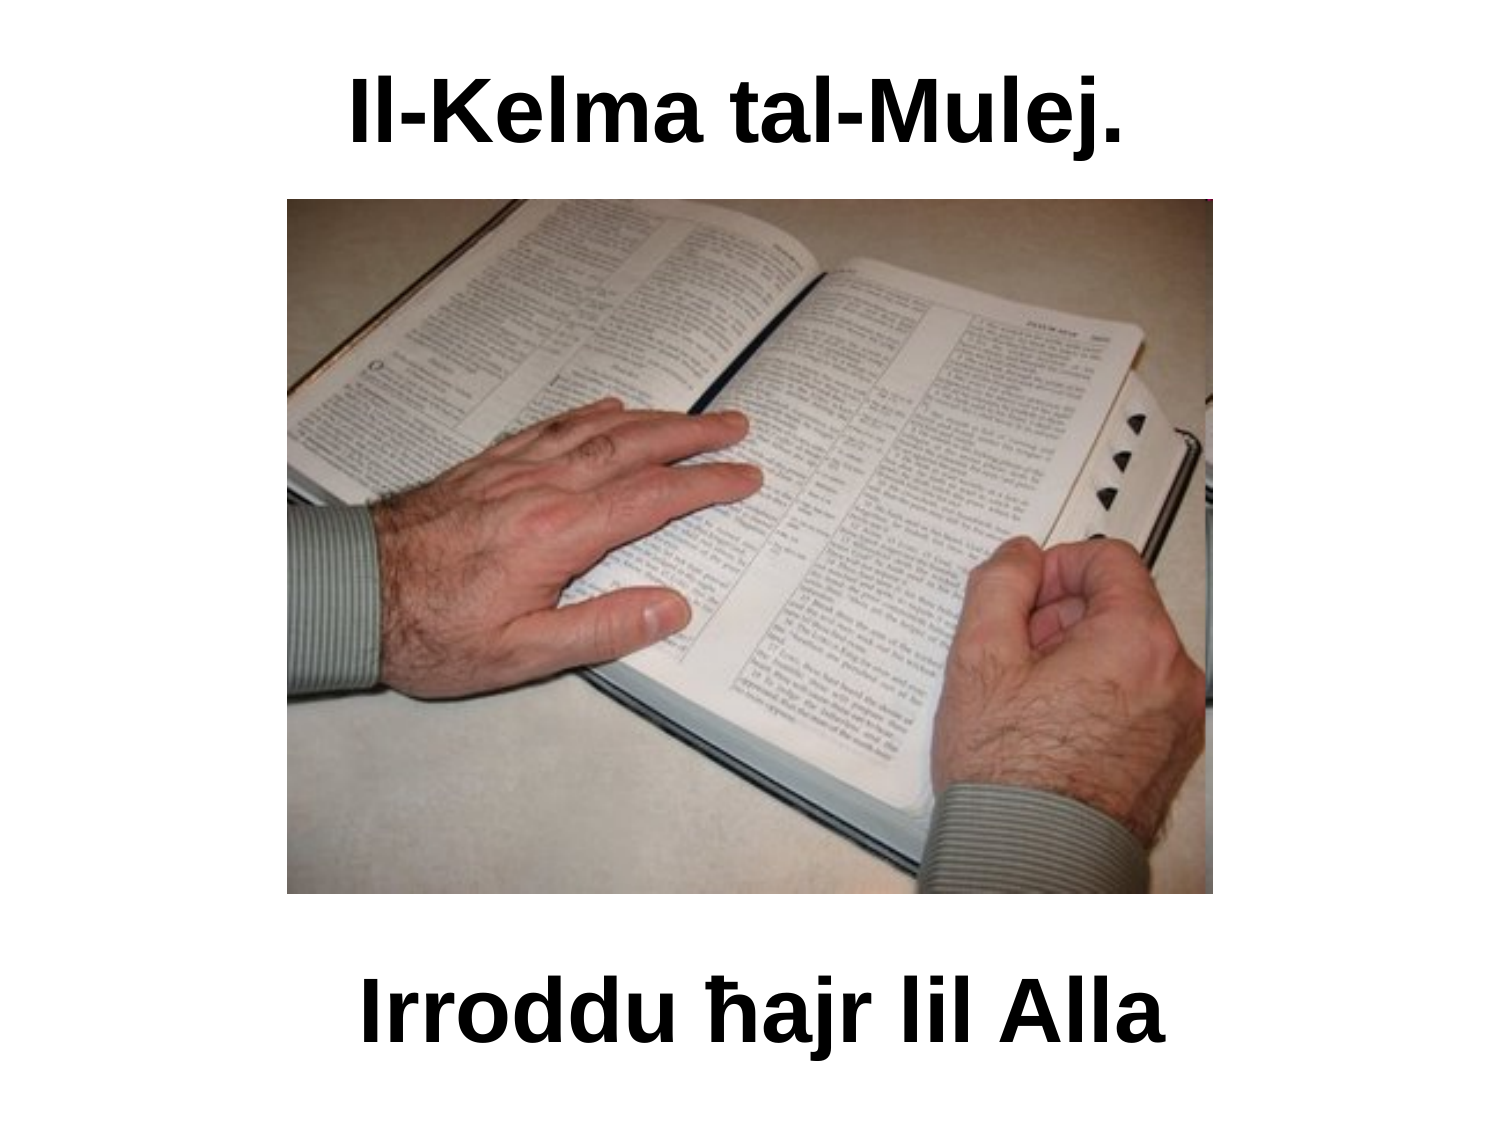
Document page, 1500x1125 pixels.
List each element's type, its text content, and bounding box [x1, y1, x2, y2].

picture [287, 199, 1213, 894]
title Il-Kelma tal-Mulej. [75, 12, 1425, 200]
text_box Irroddu ħajr lil Alla [87, 912, 1438, 1100]
